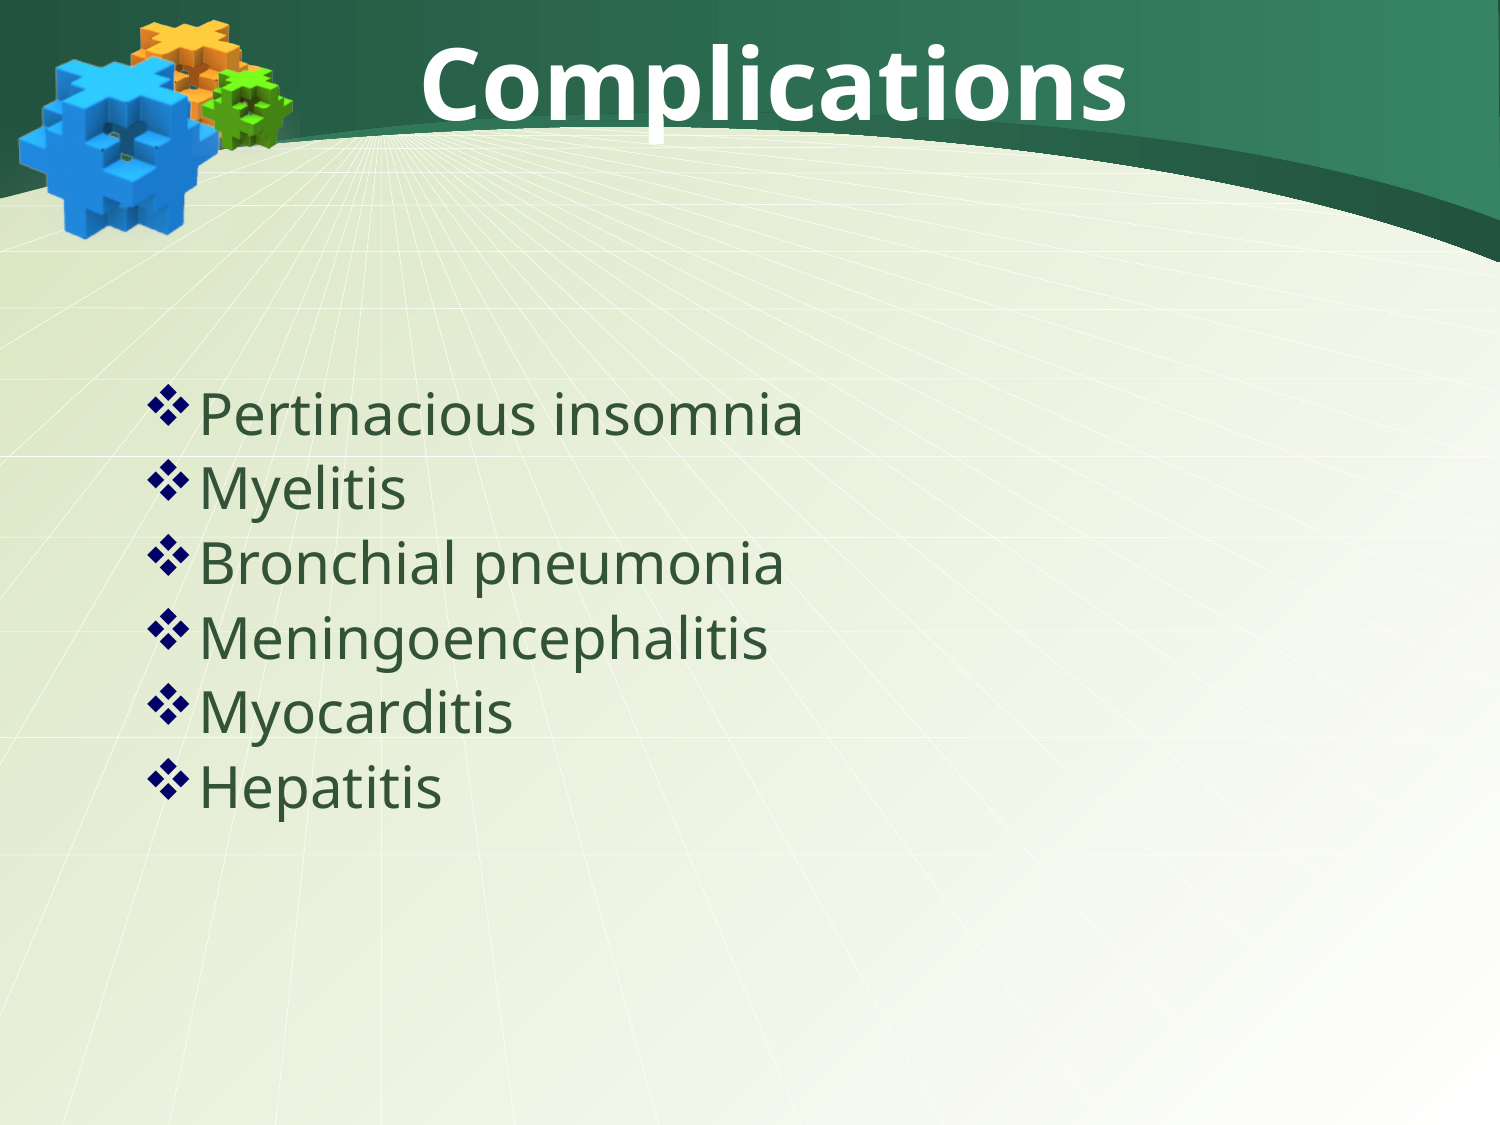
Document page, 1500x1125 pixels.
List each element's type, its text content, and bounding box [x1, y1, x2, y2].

text_box Complications [403, 12, 1145, 148]
list Pertinacious insomnia Myelitis Bronchial pneumonia Meningoencephalitis Myocarditis Hepatitis [127, 221, 1400, 1028]
picture [0, 18, 300, 252]
